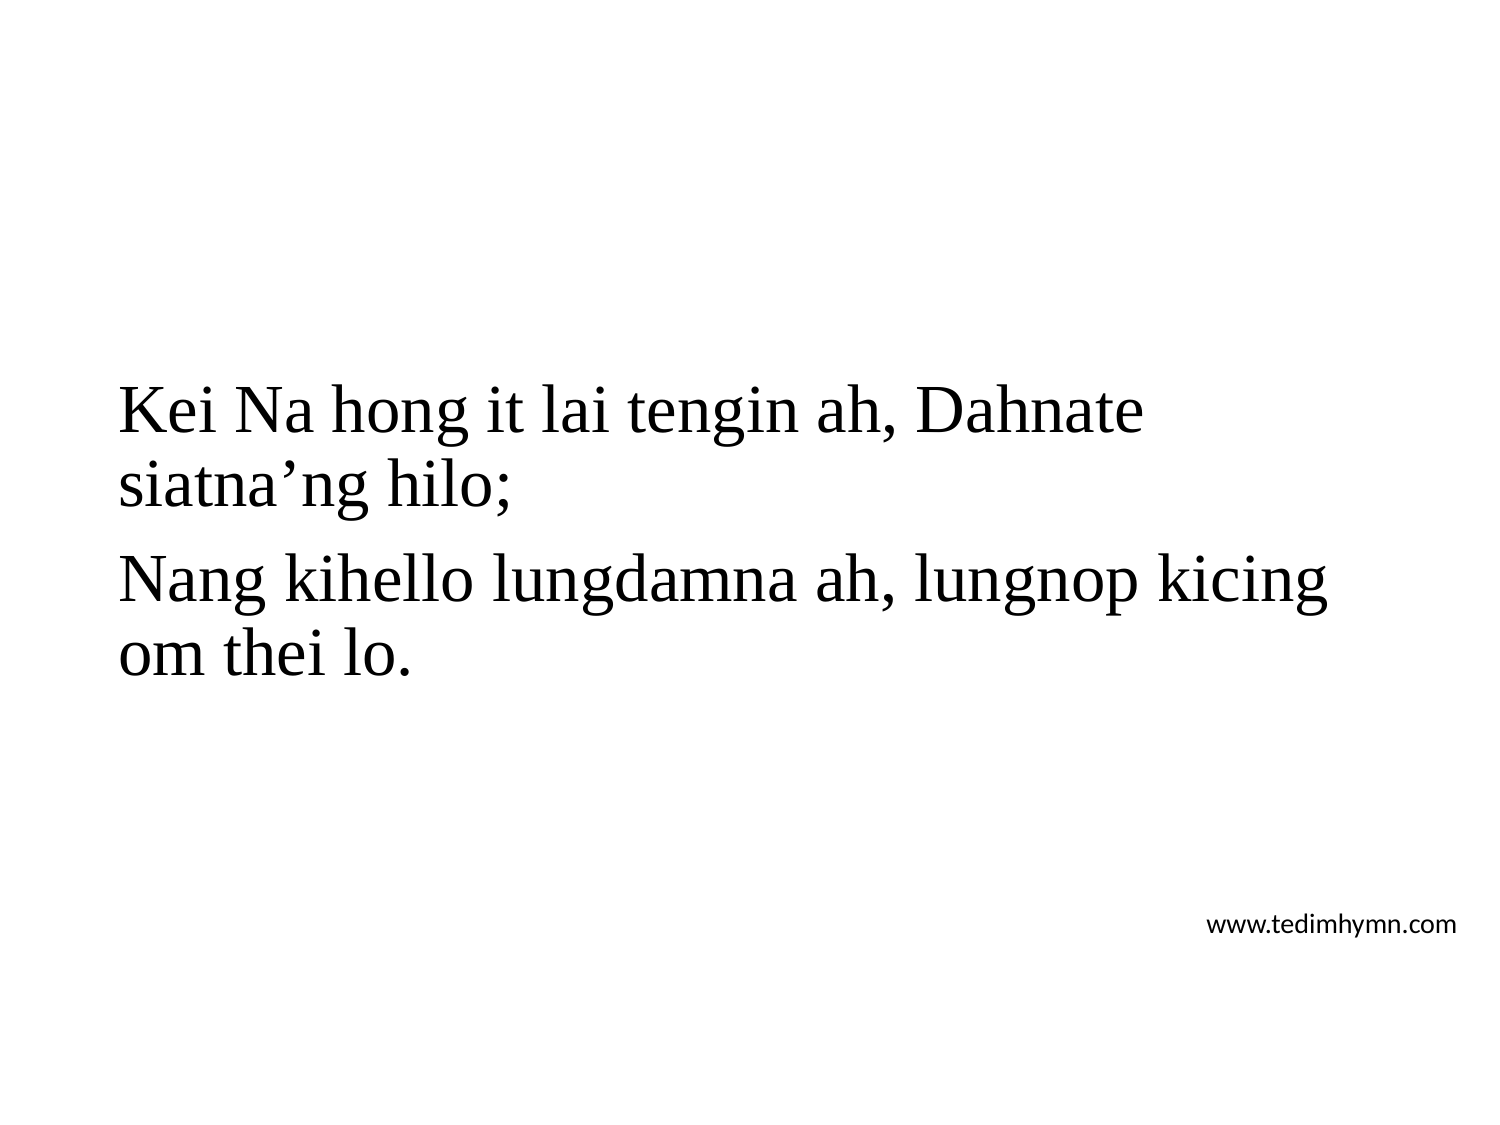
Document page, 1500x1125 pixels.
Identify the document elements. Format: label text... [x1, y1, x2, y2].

text_box www.tedimhymn.com [1191, 897, 1500, 947]
list Kei Na hong it lai tengin ah, Dahnate siatna’ng hilo; Nang kihello lungdamna ah, lungnop kicing om thei lo. [103, 365, 1397, 816]
